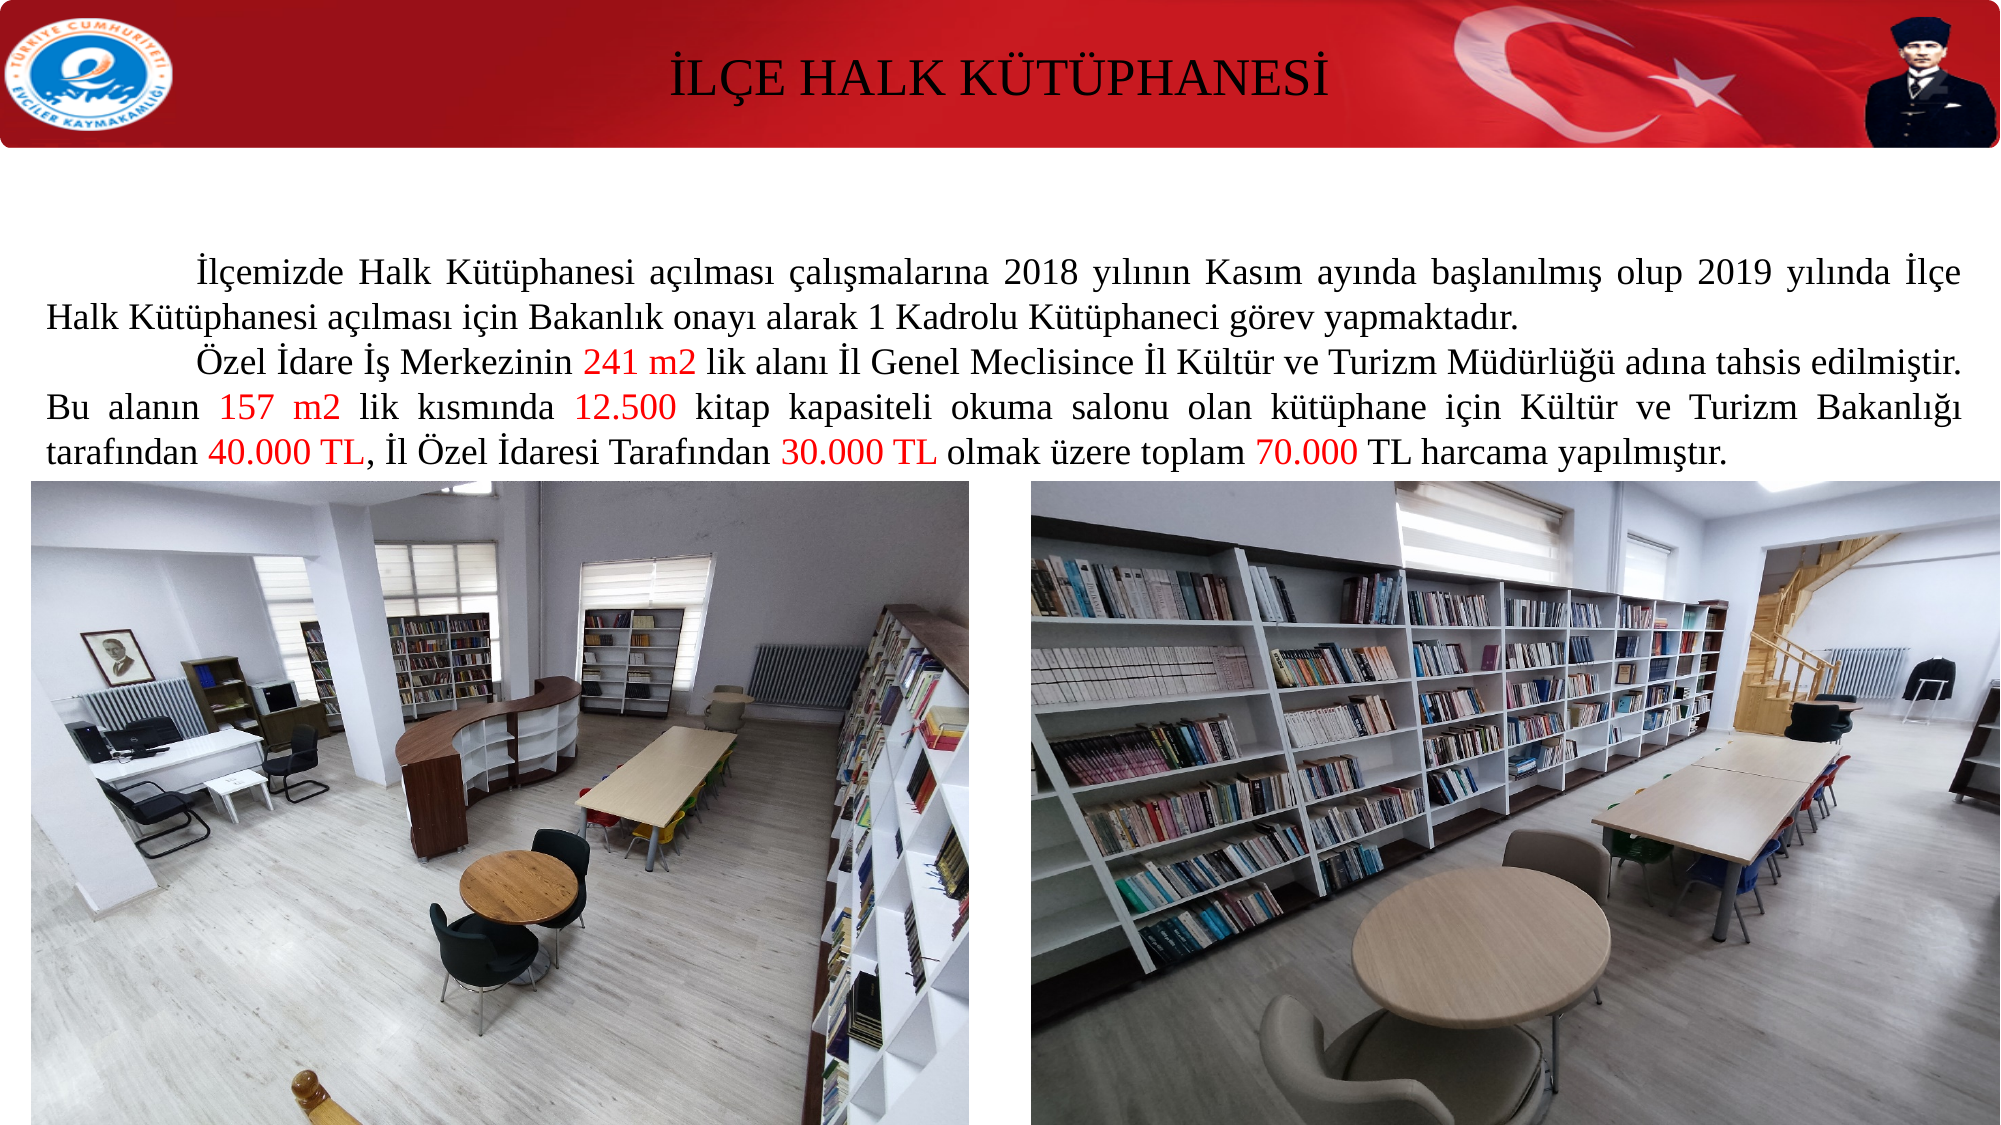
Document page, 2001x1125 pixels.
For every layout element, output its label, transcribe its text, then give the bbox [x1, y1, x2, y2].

text_box İlçemizde Halk Kütüphanesi açılması çalışmalarına 2018 yılının Kasım ayında başlanılmış olup 2019 yılında İlçe Halk Kütüphanesi açılması için Bakanlık onayı alarak 1 Kadrolu Kütüphaneci görev yapmaktadır. Özel İdare İş Merkezinin 241 m2 lik alanı İl Genel Meclisince İl Kültür ve Turizm Müdürlüğü adına tahsis edilmiştir. Bu alanın 157 m2 lik kısmında 12.500 kitap kapasiteli okuma salonu olan kütüphane için Kültür ve Turizm Bakanlığı tarafından 40.000 TL, İl Özel İdaresi Tarafından 30.000 TL olmak üzere toplam 70.000 TL harcama yapılmıştır. [31, 239, 1979, 480]
picture [31, 481, 969, 1125]
picture [1031, 481, 2000, 1125]
picture [0, 0, 2000, 149]
